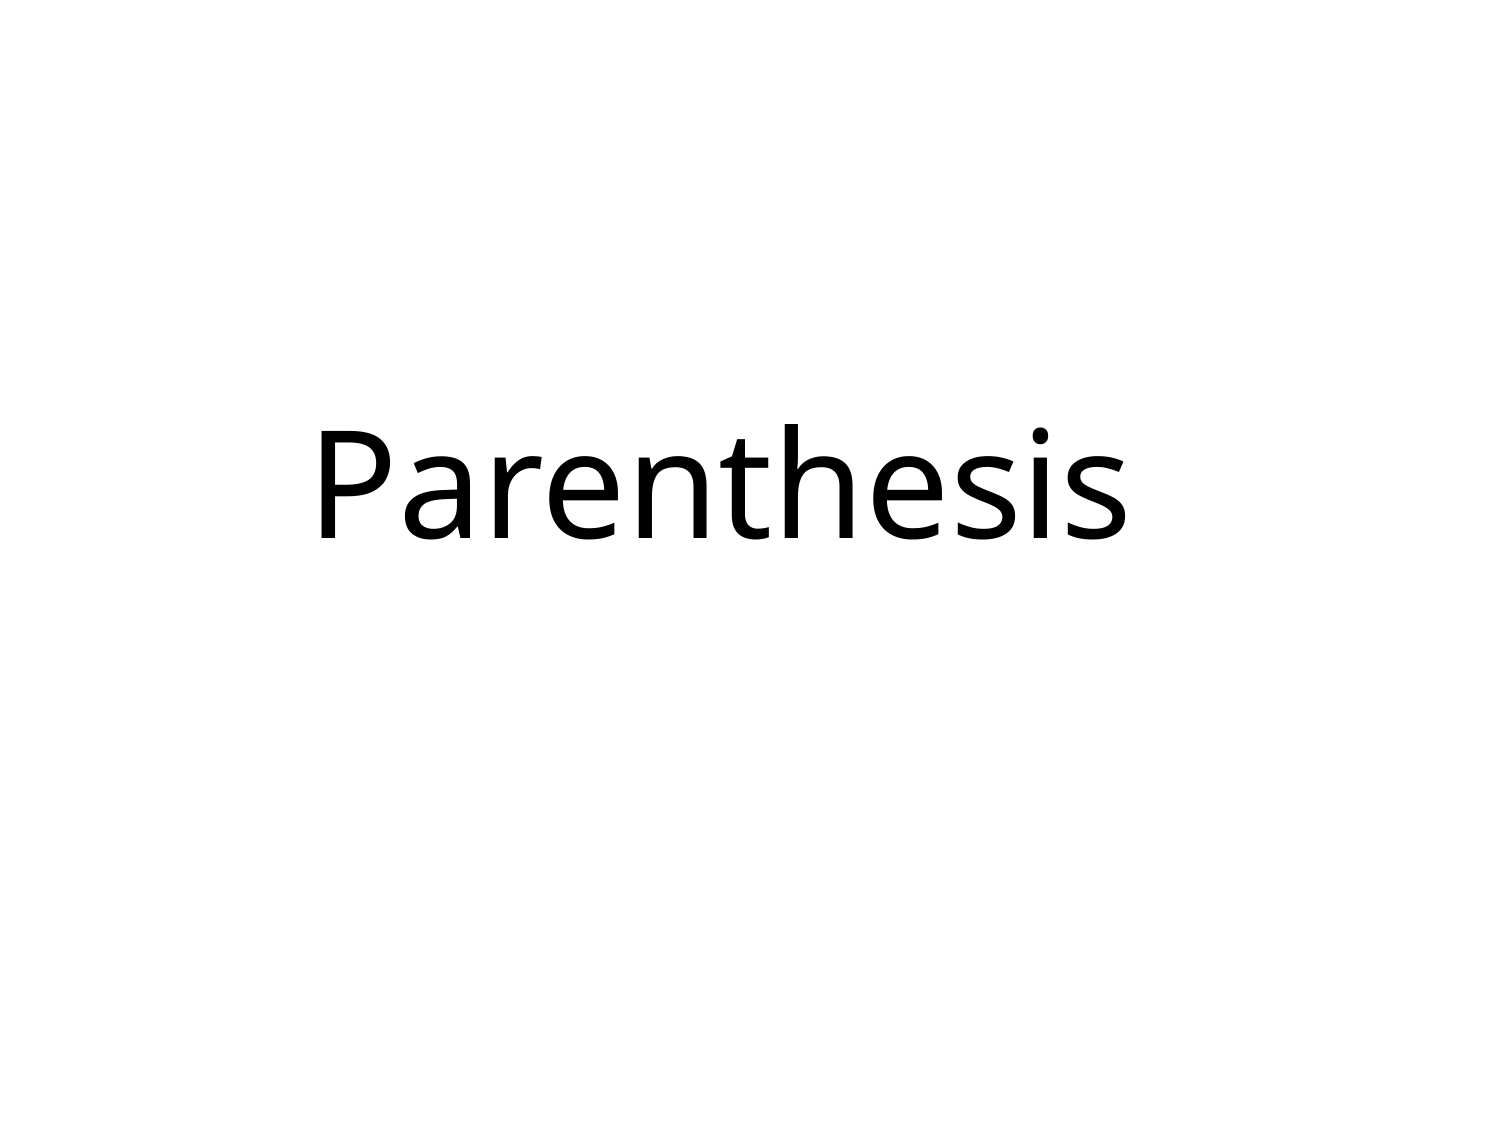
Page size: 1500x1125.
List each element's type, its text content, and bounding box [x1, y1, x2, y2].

title Parenthesis [64, 385, 1415, 573]
